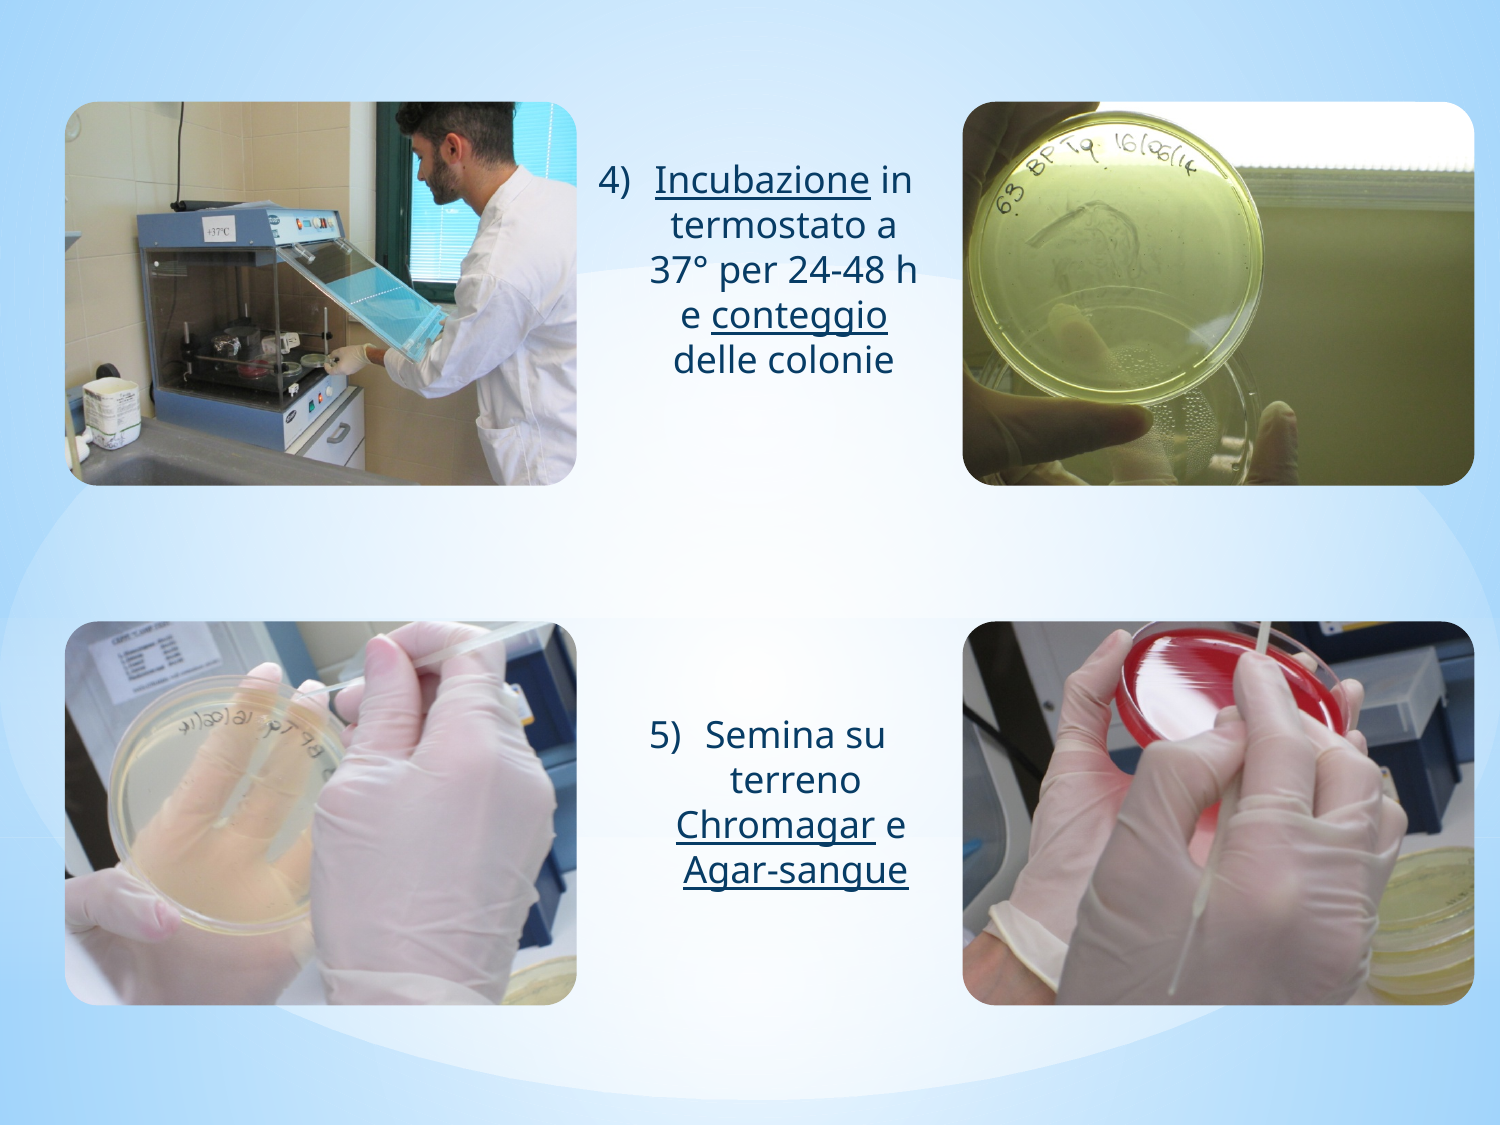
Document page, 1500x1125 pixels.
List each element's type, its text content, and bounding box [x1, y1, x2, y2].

picture [64, 101, 577, 486]
text_box Semina su terreno Chromagar e Agar-sangue [596, 704, 939, 899]
picture [962, 101, 1475, 486]
picture [64, 621, 577, 1006]
text_box Incubazione in termostato a 37° per 24-48 h e conteggio delle colonie [582, 148, 939, 434]
picture [962, 621, 1475, 1006]
